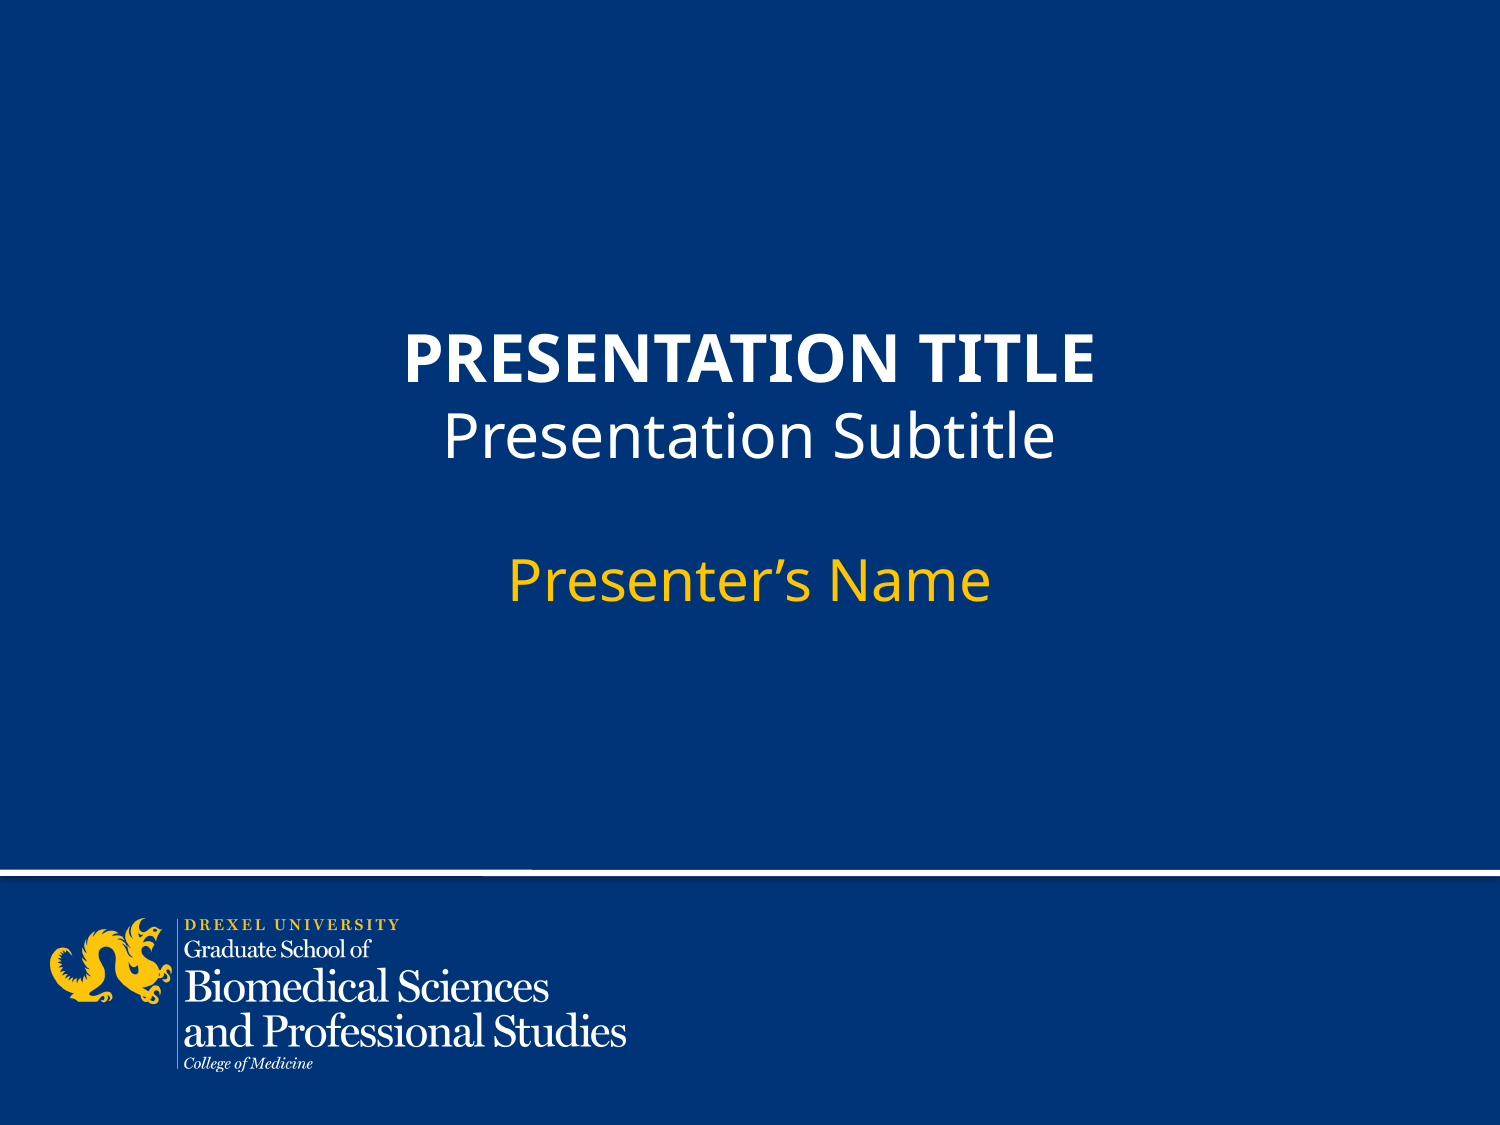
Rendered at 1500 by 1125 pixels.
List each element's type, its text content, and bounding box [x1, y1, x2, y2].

picture [49, 917, 626, 1073]
text_box Presentation Subtitle [0, 388, 1500, 479]
text_box PRESENTATION TITLE [0, 308, 1500, 388]
text_box Presenter’s Name [0, 535, 1500, 621]
